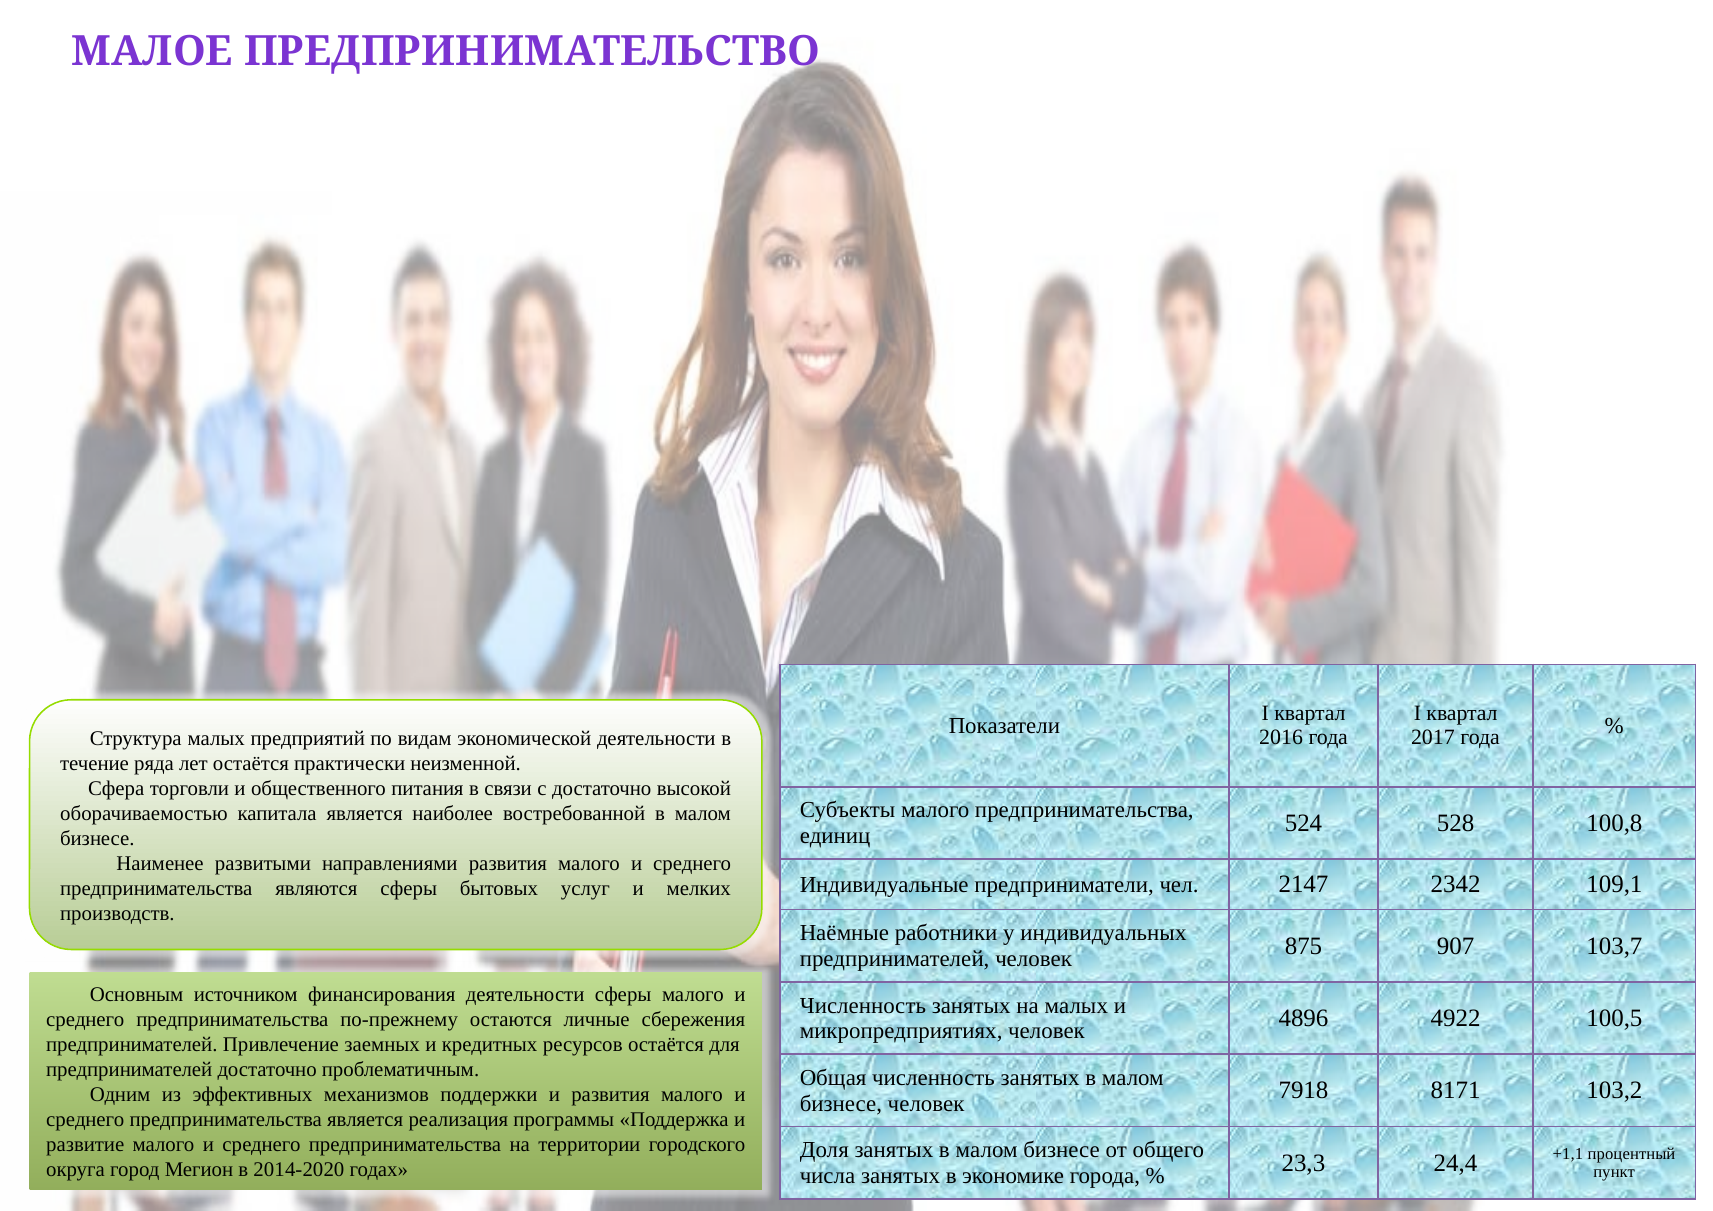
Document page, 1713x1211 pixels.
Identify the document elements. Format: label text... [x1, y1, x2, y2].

text_box Малое предпринимательство [53, 14, 945, 84]
table_cell 4922 [1379, 983, 1532, 1053]
table_cell Наёмные работники у индивидуальных предпринимателей, человек [781, 910, 1228, 981]
table_cell 109,1 [1534, 860, 1695, 909]
table_cell 100,5 [1534, 983, 1695, 1053]
table_cell 103,2 [1534, 1055, 1695, 1126]
table_cell Субъекты малого предпринимательства, единиц [781, 788, 1228, 858]
table_header Показатели [781, 665, 1228, 786]
table_cell Индивидуальные предприниматели, чел. [781, 860, 1228, 909]
table_cell 100,8 [1534, 788, 1695, 858]
table_cell 7918 [1230, 1055, 1377, 1126]
text_box Основным источником финансирования деятельности сферы малого и среднего предпринимательства по-прежнему остаются личные сбережения предпринимателей. Привлечение заемных и кредитных ресурсов остаётся для предпринимателей достаточно проблематичным. Одним из эффективных механизмов поддержки и развития малого и среднего предпринимательства является реализация программы «Поддержка и развитие малого и среднего предпринимательства на территории городского округа город Мегион в 2014-2020 годах» [29, 972, 762, 1190]
table_cell Численность занятых на малых и микропредприятиях, человек [781, 983, 1228, 1053]
table_cell 23,3 [1230, 1127, 1377, 1198]
table_cell 524 [1230, 788, 1377, 858]
table_cell 907 [1379, 910, 1532, 981]
table_header I квартал 2016 года [1230, 665, 1377, 786]
table_cell Общая численность занятых в малом бизнесе, человек [781, 1055, 1228, 1126]
table_cell 103,7 [1534, 910, 1695, 981]
text_box Структура малых предприятий по видам экономической деятельности в течение ряда лет остаётся практически неизменной. Сфера торговли и общественного питания в связи с достаточно высокой оборачиваемостью капитала является наиболее востребованной в малом бизнесе. Наименее развитыми направлениями развития малого и среднего предпринимательства являются сферы бытовых услуг и мелких производств. [28, 698, 763, 951]
table_cell 2147 [1230, 860, 1377, 909]
table_cell 2342 [1379, 860, 1532, 909]
table_cell 8171 [1379, 1055, 1532, 1126]
table_cell 528 [1379, 788, 1532, 858]
table_header I квартал 2017 года [1379, 665, 1532, 786]
table_cell Доля занятых в малом бизнесе от общего числа занятых в экономике города, % [781, 1127, 1228, 1198]
table_cell 4896 [1230, 983, 1377, 1053]
table_header % [1534, 665, 1695, 786]
table_cell +1,1 процентный пункт [1534, 1127, 1695, 1198]
table_cell 875 [1230, 910, 1377, 981]
table_cell 24,4 [1379, 1127, 1532, 1198]
